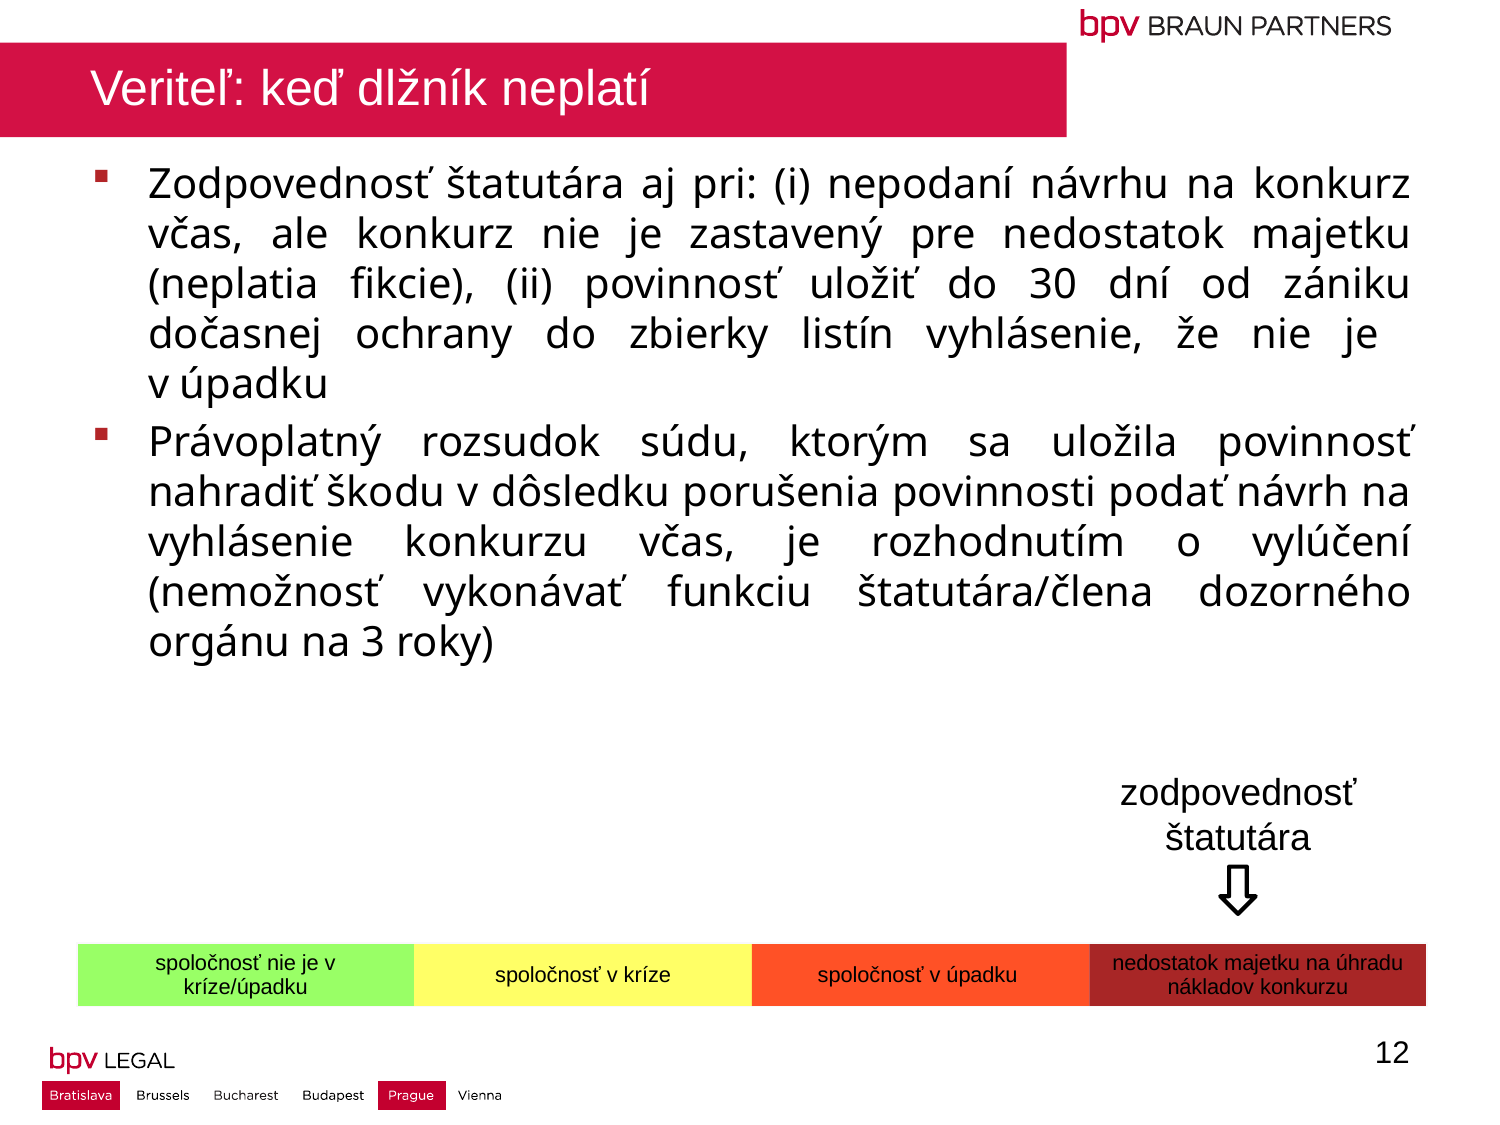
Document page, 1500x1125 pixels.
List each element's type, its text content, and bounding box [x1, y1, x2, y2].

title Veriteľ: keď dlžník neplatí [75, 45, 1069, 126]
slide_number 12 [1074, 1024, 1425, 1103]
list Zodpovednosť štatutára aj pri: (i) nepodaní návrhu na konkurz včas, ale konkurz nie je zastavený pre nedostatok majetku (neplatia fikcie), (ii) povinnosť uložiť do 30 dní od zániku dočasnej ochrany do zbierky listín vyhlásenie, že nie je v úpadku Právoplatný rozsudok súdu, ktorým sa uložila povinnosť nahradiť škodu v dôsledku porušenia povinnosti podať návrh na vyhlásenie konkurzu včas, je rozhodnutím o vylúčení (nemožnosť vykonávať funkciu štatutára/člena dozorného orgánu na 3 roky) [76, 148, 1427, 1000]
text_box zodpovednosť štatutára [1078, 760, 1398, 866]
text_box [1218, 866, 1258, 916]
